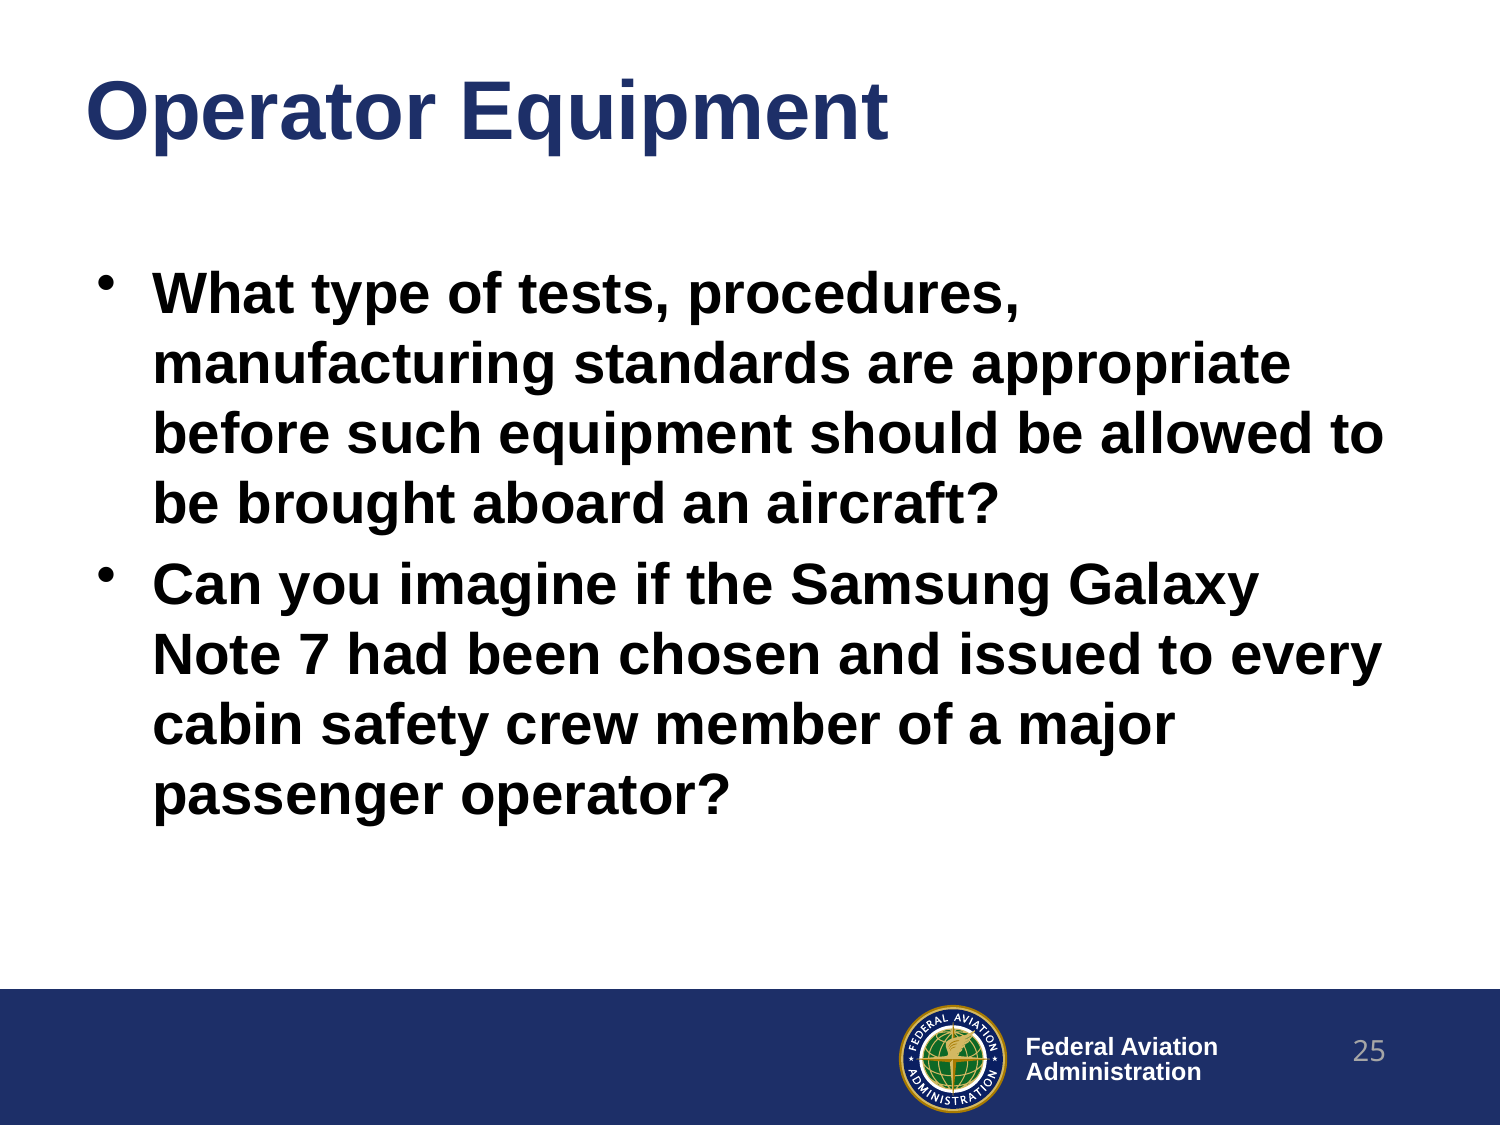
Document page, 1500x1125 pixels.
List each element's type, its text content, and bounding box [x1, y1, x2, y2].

title Operator Equipment [70, 56, 1461, 157]
slide_number 25 [1256, 1025, 1402, 1100]
list What type of tests, procedures, manufacturing standards are appropriate before such equipment should be allowed to be brought aboard an aircraft? Can you imagine if the Samsung Galaxy Note 7 had been chosen and issued to every cabin safety crew member of a major passenger operator? [81, 247, 1402, 968]
